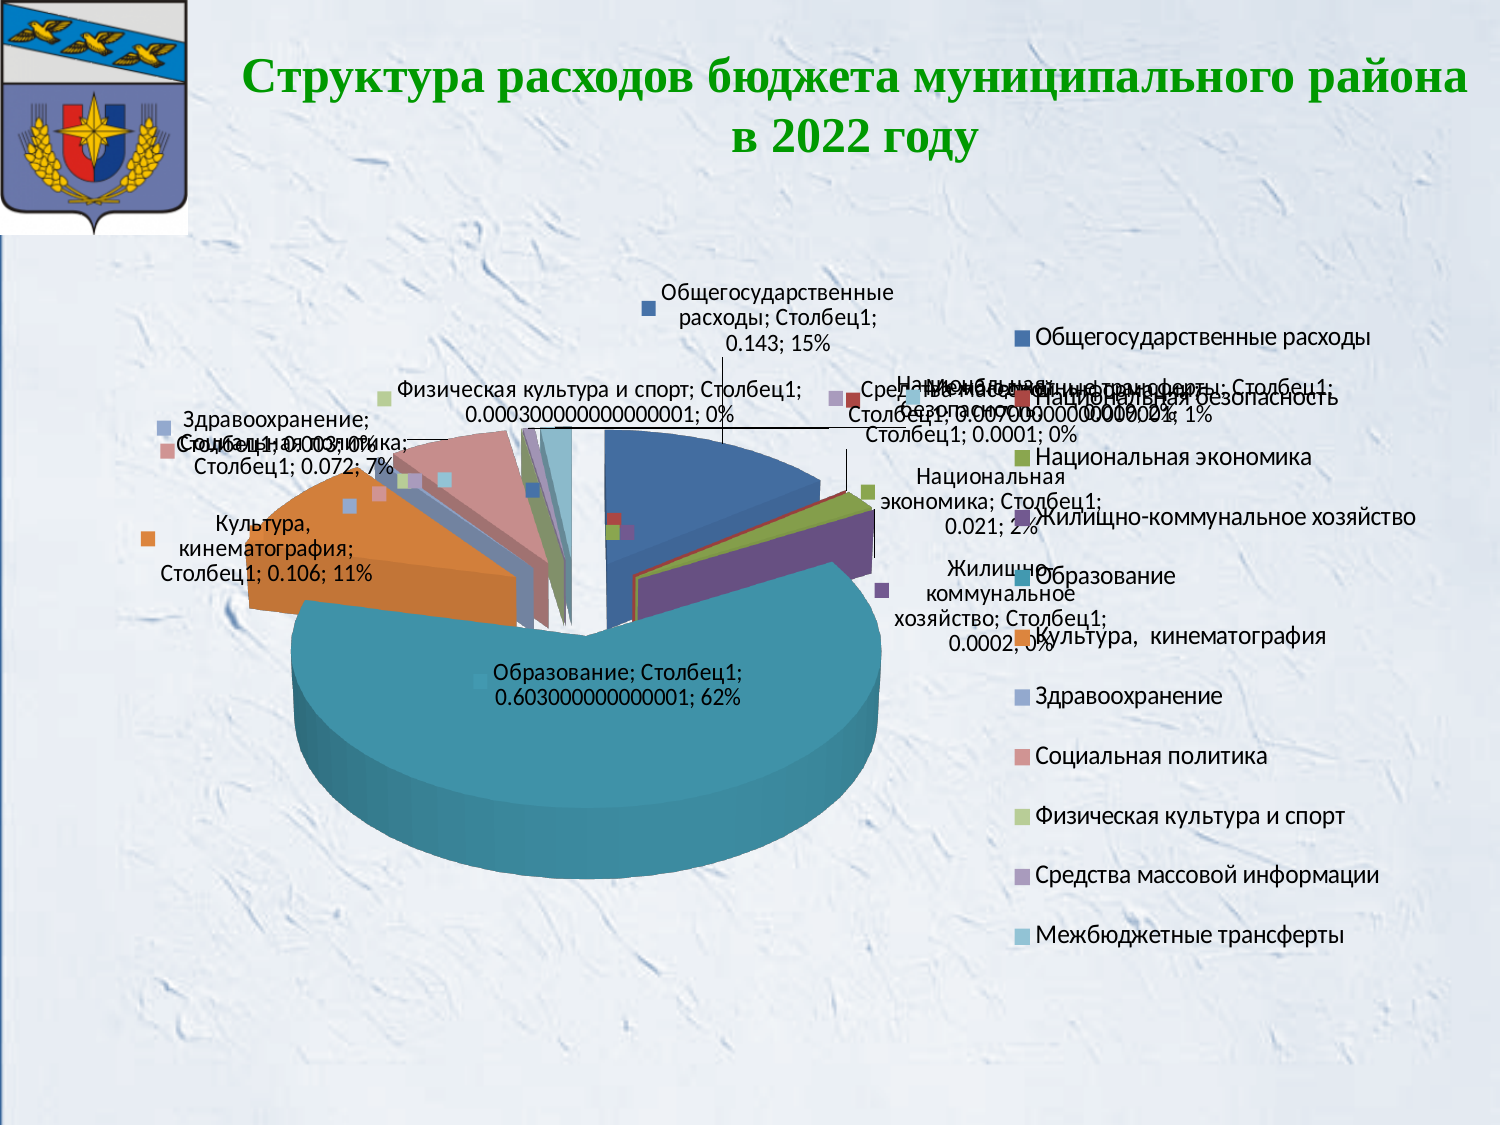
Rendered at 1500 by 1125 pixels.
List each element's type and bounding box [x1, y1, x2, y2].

picture [0, 0, 1500, 1125]
chart [58, 228, 1442, 1067]
